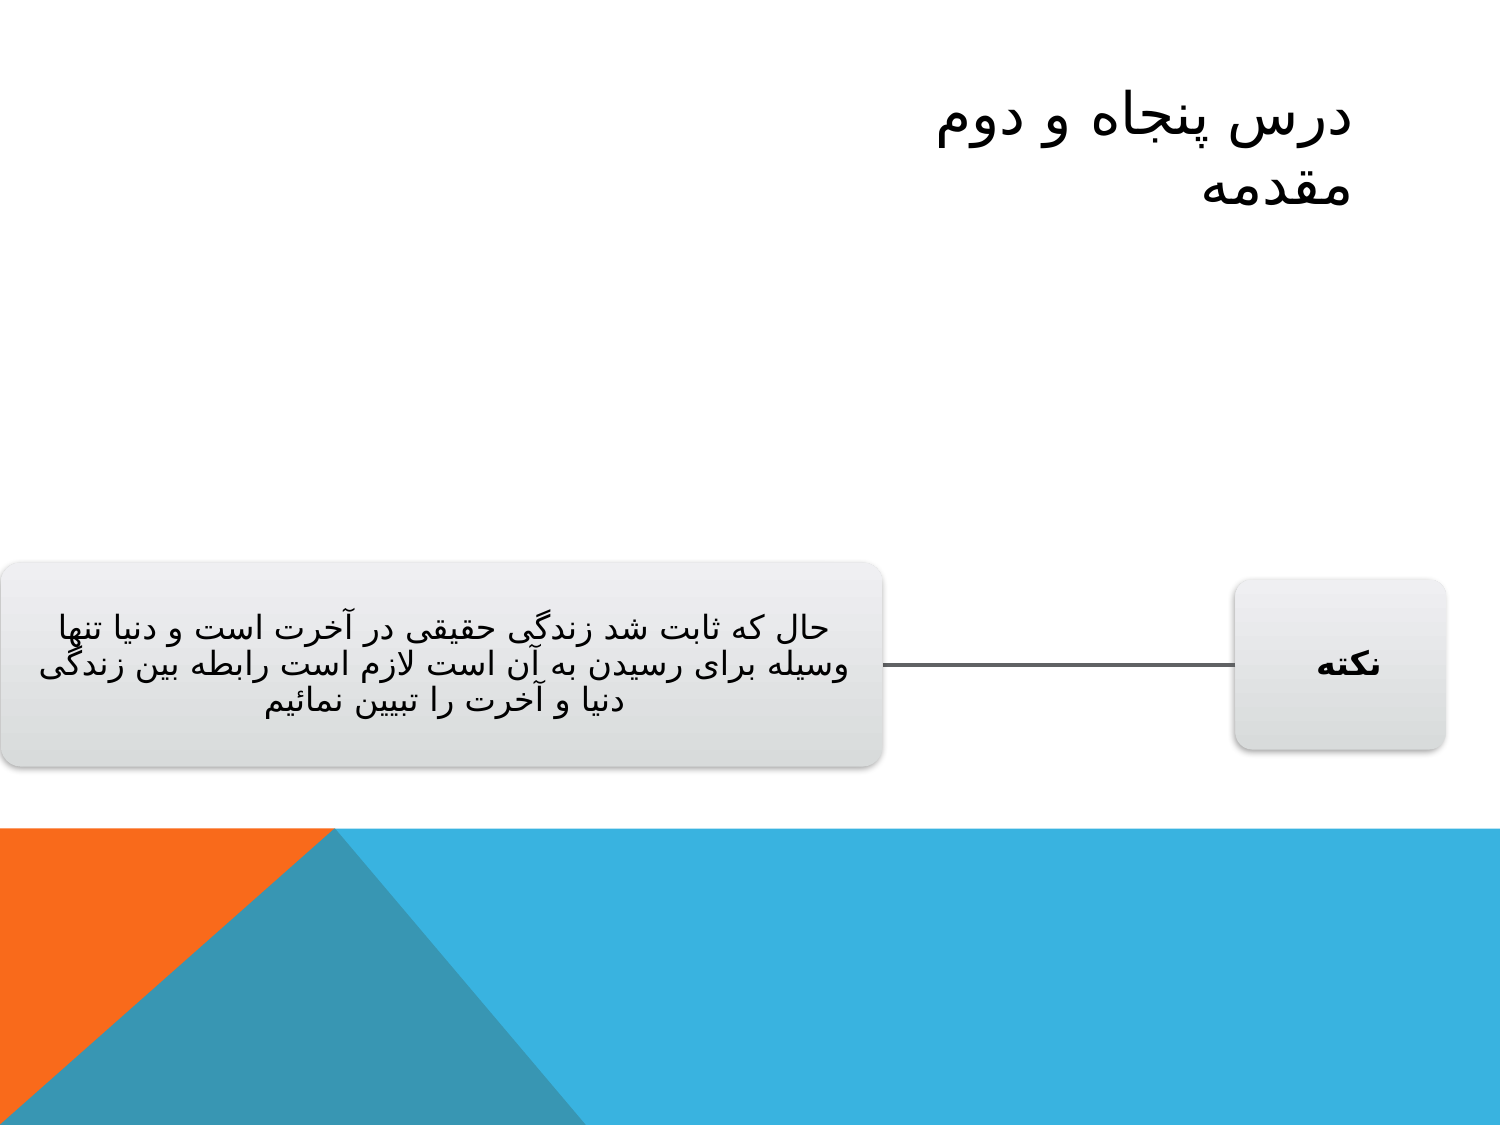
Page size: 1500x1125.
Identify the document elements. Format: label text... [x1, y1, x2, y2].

title درس پنجاه و دوم مقدمه [135, 60, 1369, 232]
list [0, 317, 1448, 1012]
